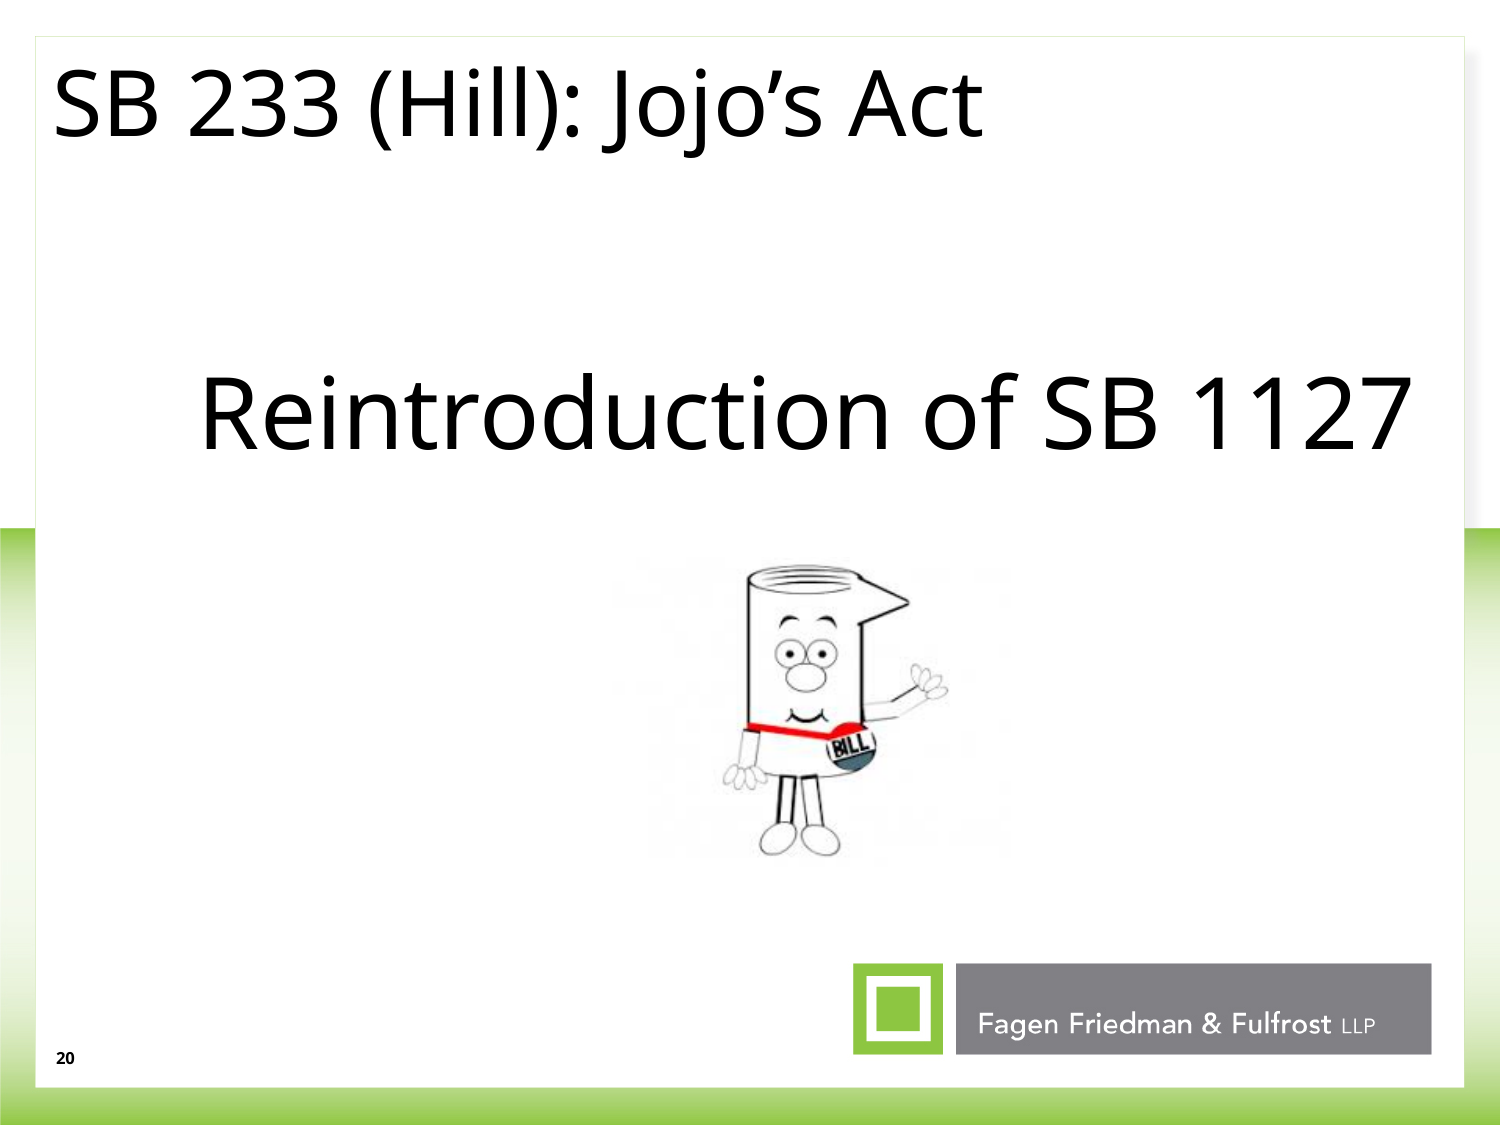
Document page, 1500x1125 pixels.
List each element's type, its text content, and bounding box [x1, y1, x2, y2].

list Reintroduction of SB 1127 [120, 342, 1495, 1043]
title SB 233 (Hill): Jojo’s Act [37, 37, 1450, 213]
picture [0, 0, 1500, 1125]
